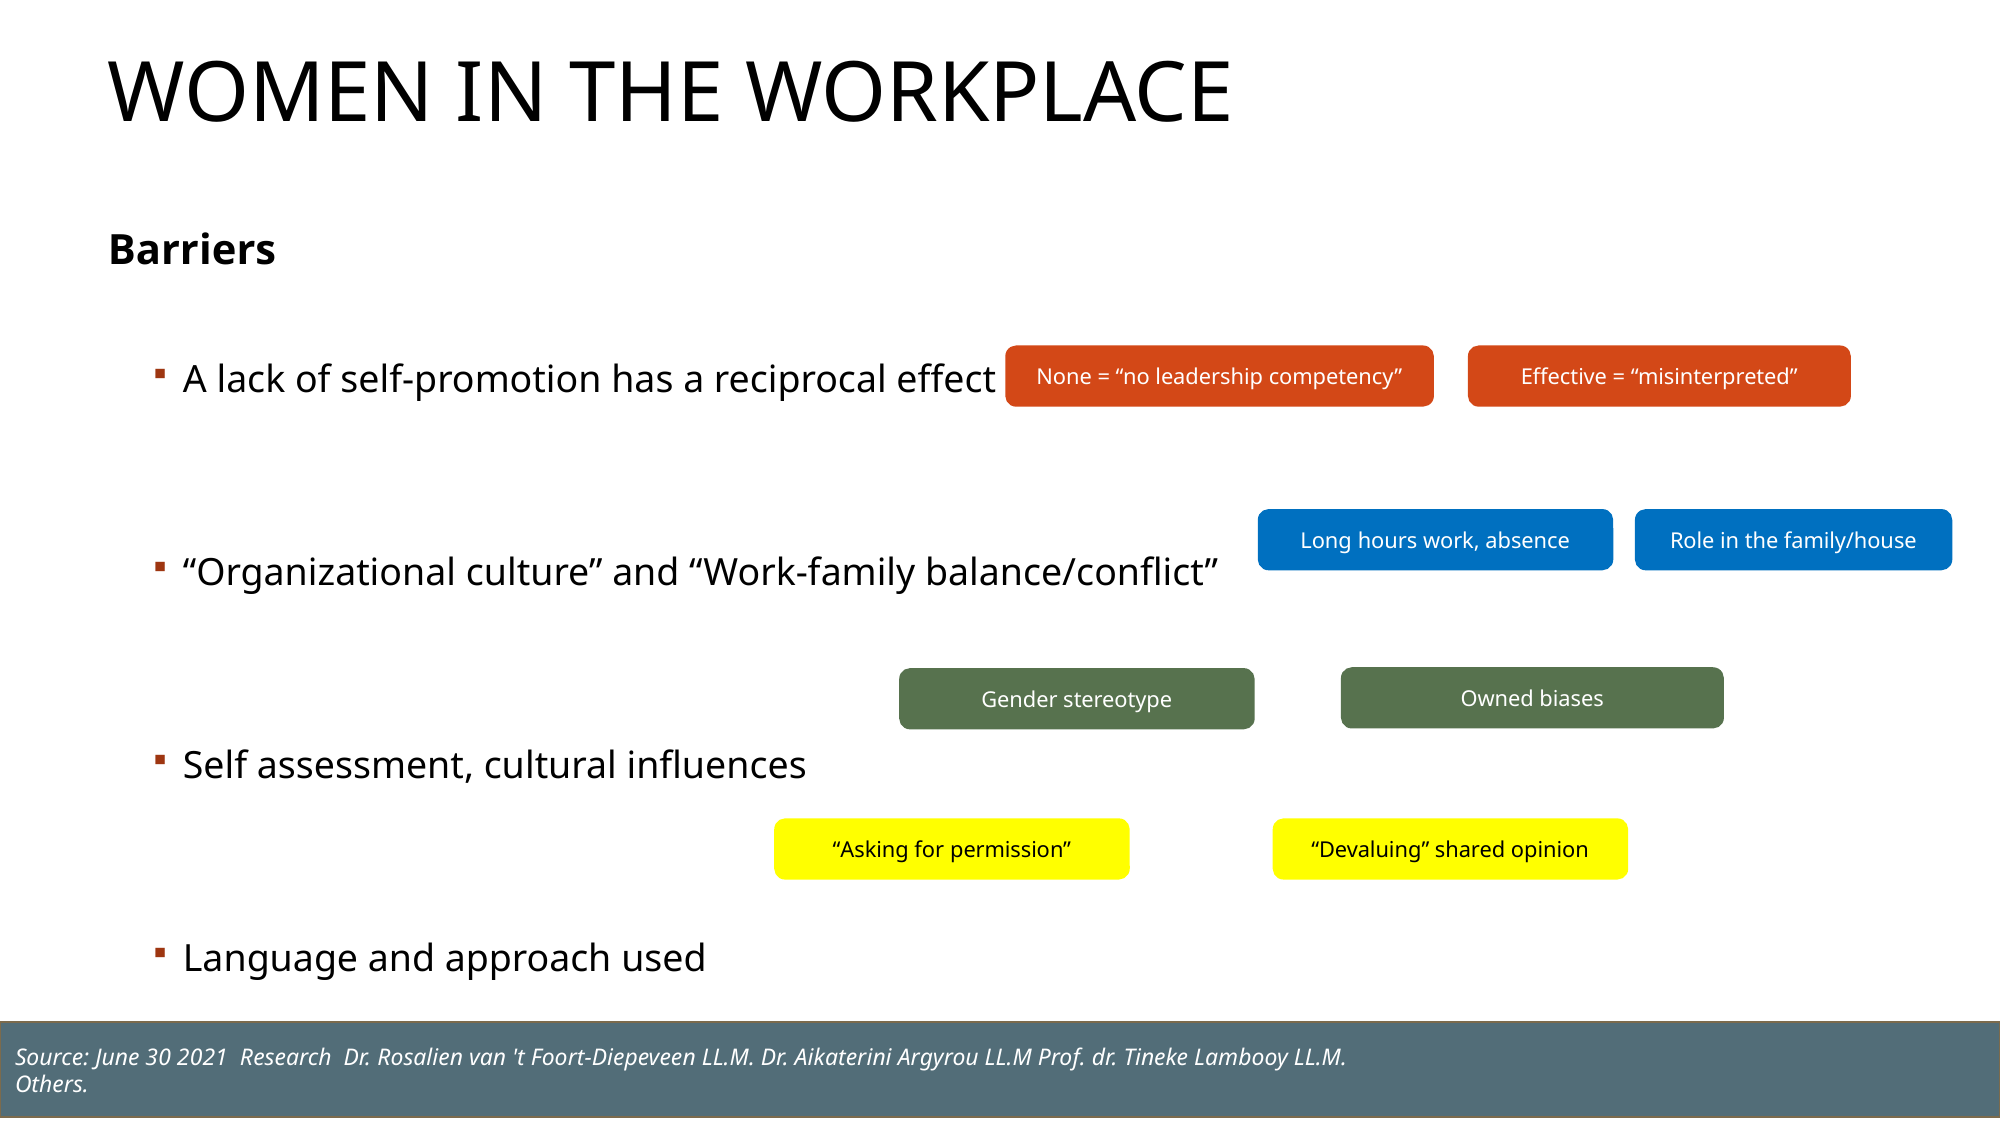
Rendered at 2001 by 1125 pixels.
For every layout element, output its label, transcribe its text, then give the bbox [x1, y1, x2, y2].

text_box None = “no leadership competency” [1005, 345, 1434, 407]
title Women in the workplace [93, 32, 1811, 156]
text_box Source: June 30 2021 Research Dr. Rosalien van 't Foort-Diepeveen LL.M. Dr. Aikaterini Argyrou LL.M Prof. dr. Tineke Lambooy LL.M. Others. [0, 1021, 2000, 1118]
text_box Effective = “misinterpreted” [1467, 345, 1851, 407]
text_box “Devaluing” shared opinion [1272, 818, 1629, 880]
text_box Owned biases [1340, 667, 1724, 729]
text_box Gender stereotype [899, 668, 1255, 730]
text_box Role in the family/house [1634, 509, 1953, 571]
list Barriers A lack of self-promotion has a reciprocal effect “Organizational culture” and “Work-family balance/conflict” Self assessment, cultural influences Language and approach used [93, 220, 1920, 1000]
text_box “Asking for permission” [774, 818, 1130, 880]
text_box Long hours work, absence [1257, 509, 1614, 571]
